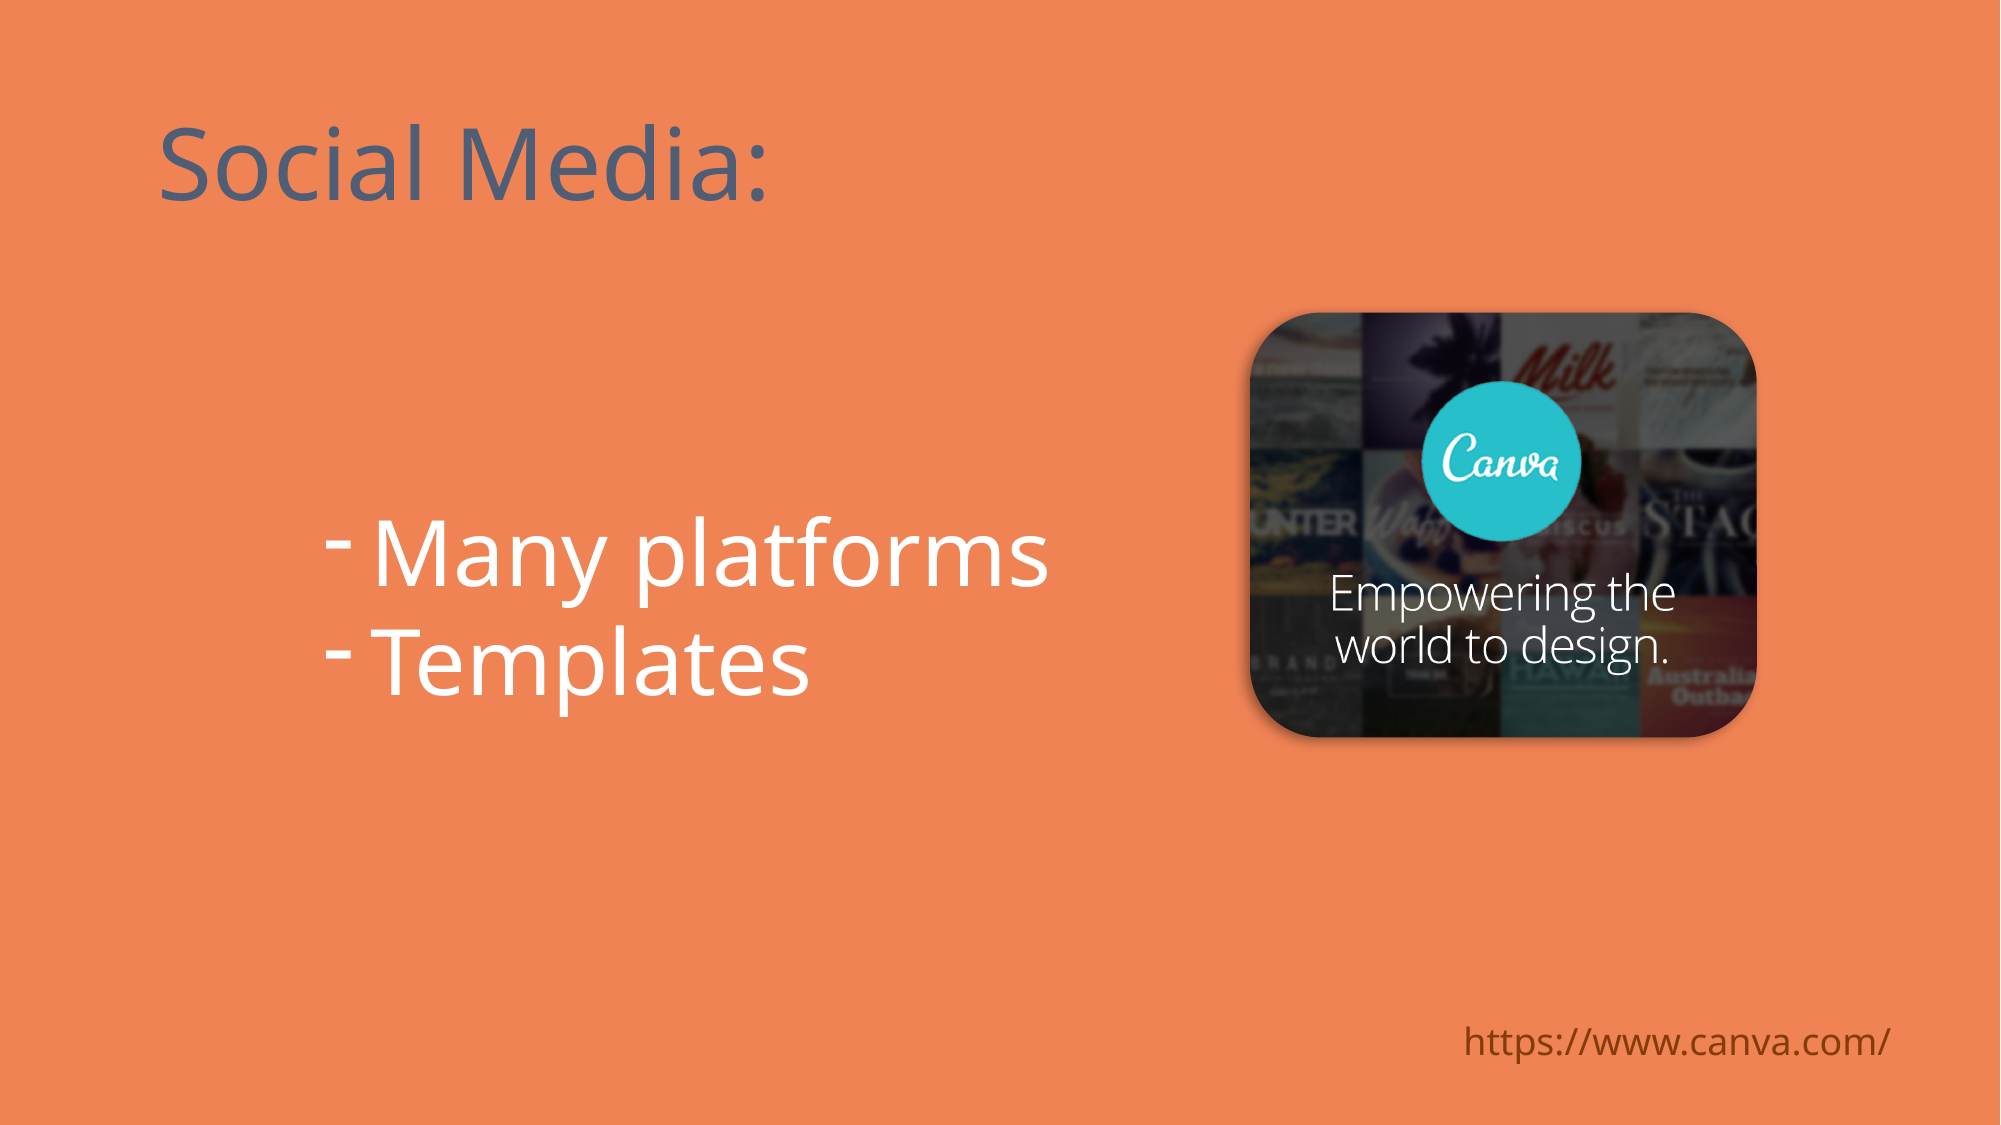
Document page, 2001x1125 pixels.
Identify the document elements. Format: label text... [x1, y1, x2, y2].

picture [1249, 312, 1757, 738]
text_box Social Media: [143, 93, 788, 229]
text_box Many platforms Templates [308, 486, 1249, 722]
text_box https://www.canva.com/ [906, 1010, 1907, 1070]
